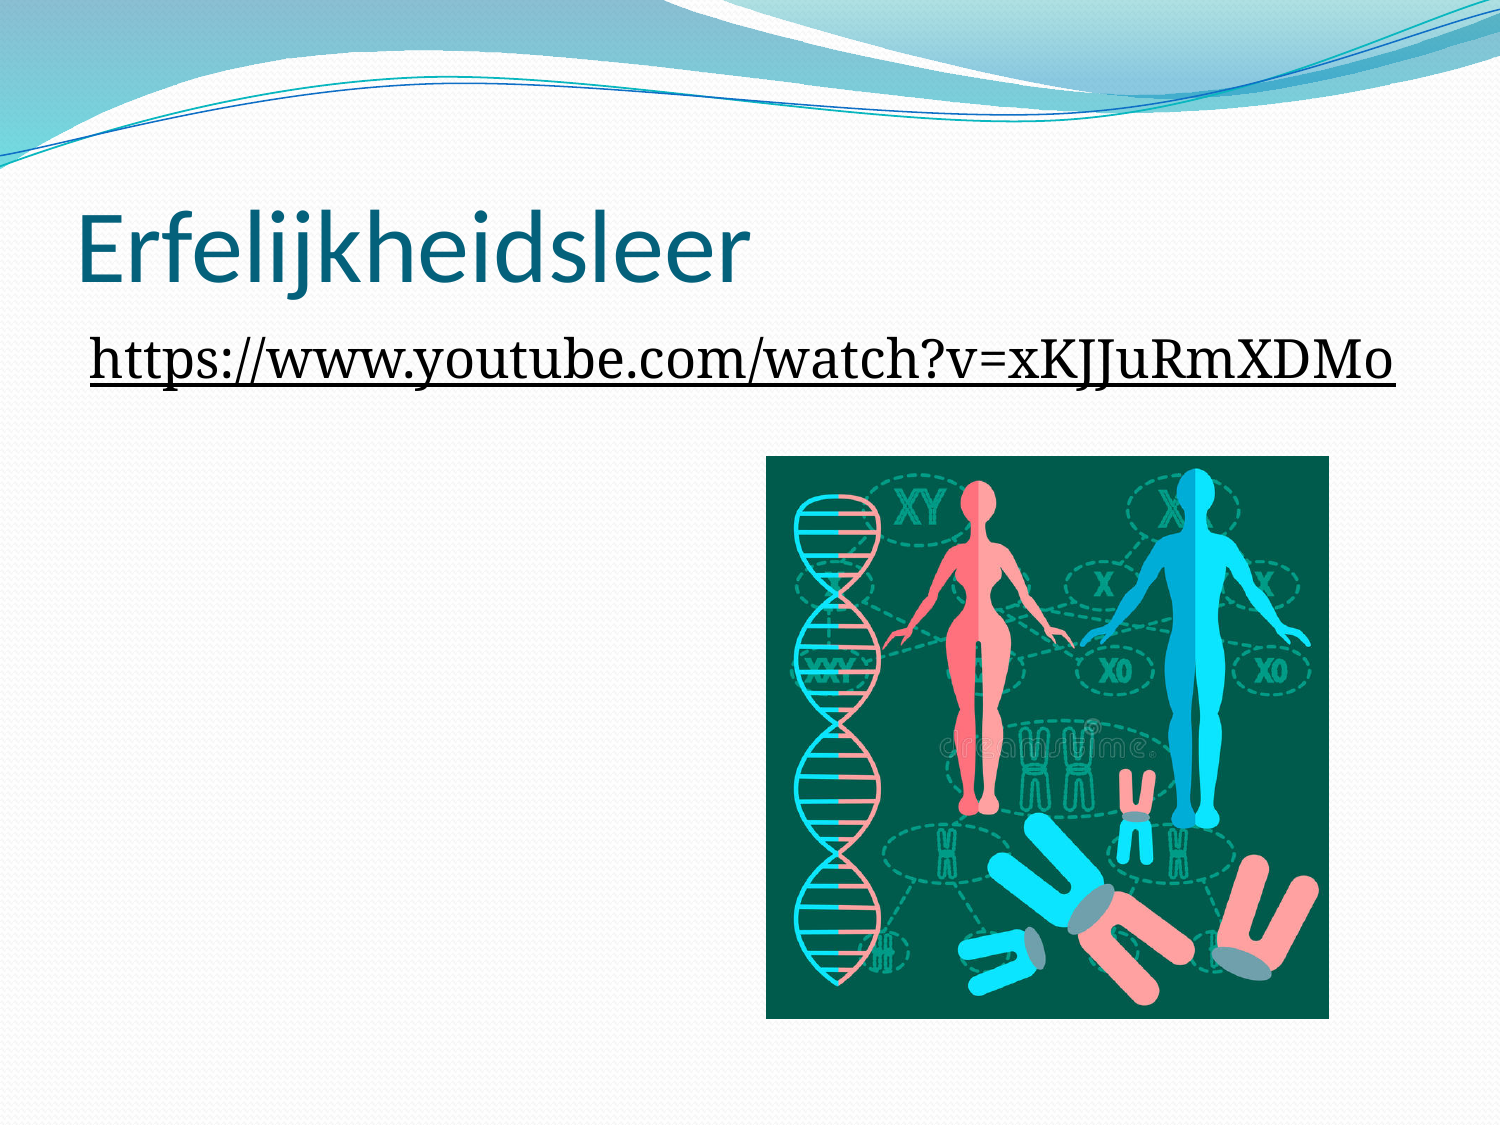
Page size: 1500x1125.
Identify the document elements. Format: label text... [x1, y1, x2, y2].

list https://www.youtube.com/watch?v=xKJJuRmXDMo [75, 317, 1425, 1038]
picture [765, 455, 1329, 1019]
list Ontsluitingsfase Uitdrijvingsfase Nageboorte [758, 457, 1334, 1032]
title Erfelijkheidsleer [75, 115, 1425, 303]
